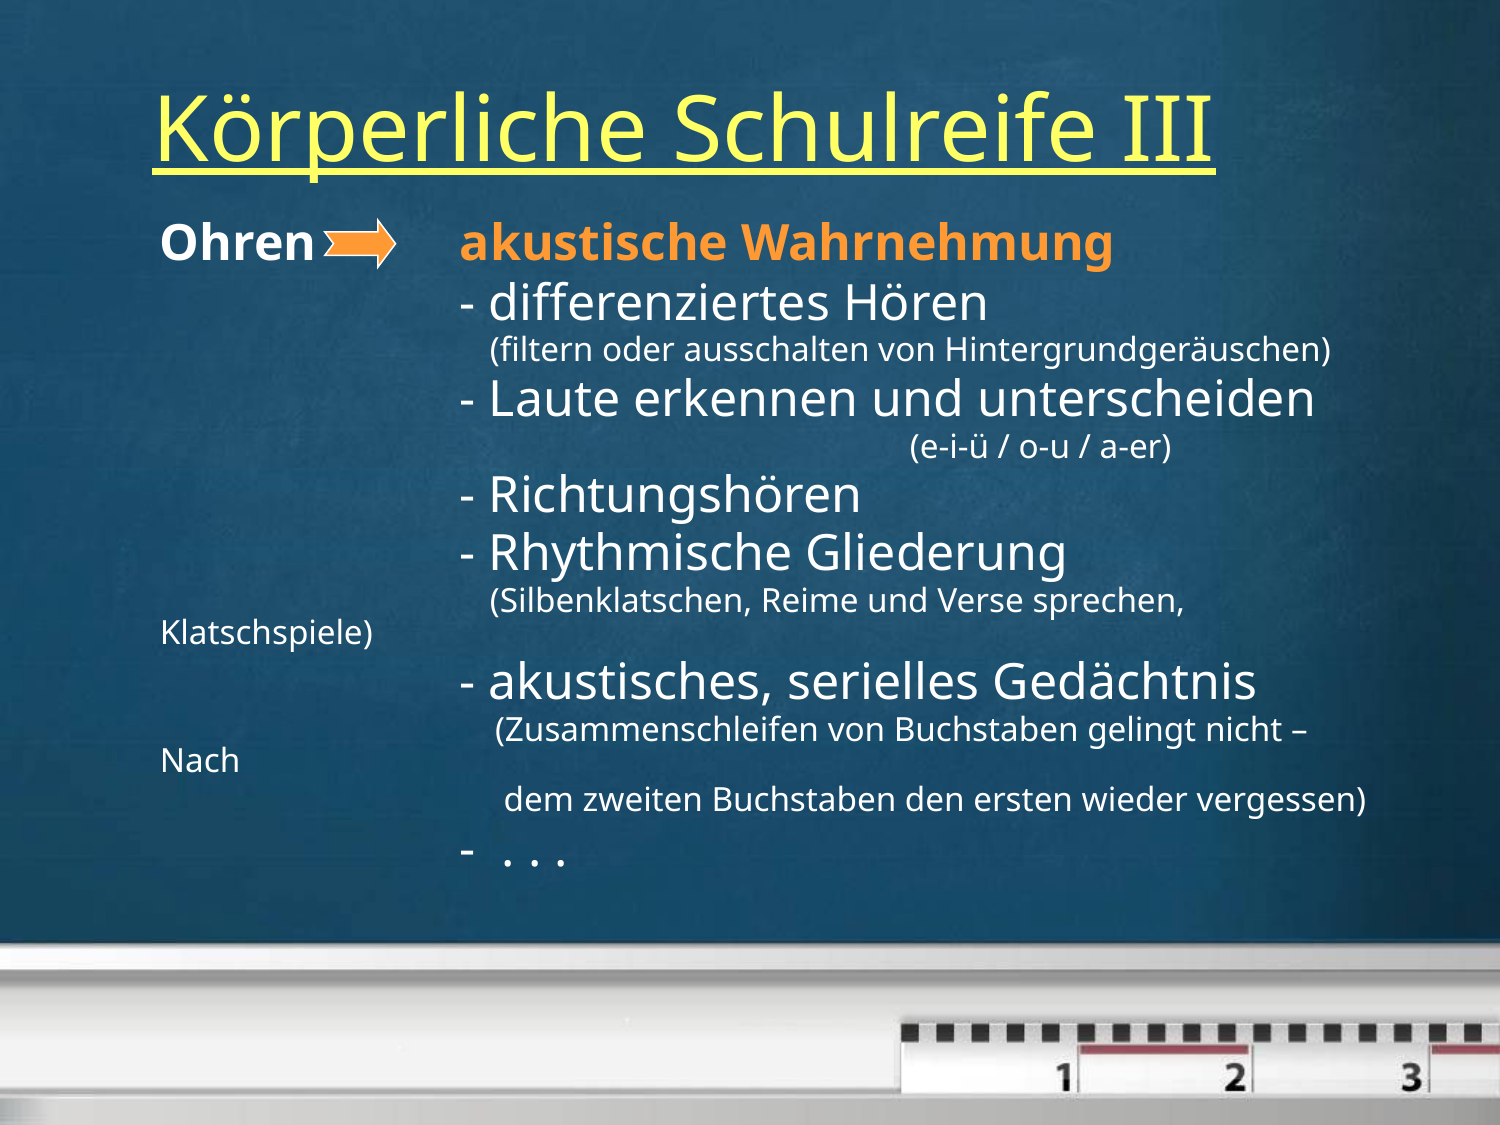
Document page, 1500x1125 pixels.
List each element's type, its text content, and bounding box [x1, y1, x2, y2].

list Ohren akustische Wahrnehmung - differenziertes Hören (filtern oder ausschalten von Hintergrundgeräuschen) - Laute erkennen und unterscheiden (e-i-ü / o-u / a-er) - Richtungshören - Rhythmische Gliederung (Silbenklatschen, Reime und Verse sprechen, Klatschspiele) - akustisches, serielles Gedächtnis (Zusammenschleifen von Buchstaben gelingt nicht – Nach dem zweiten Buchstaben den ersten wieder vergessen) - . . . [88, 208, 1384, 882]
title Körperliche Schulreife III [137, 31, 1413, 219]
picture [0, 0, 1500, 1125]
text_box [324, 220, 396, 268]
